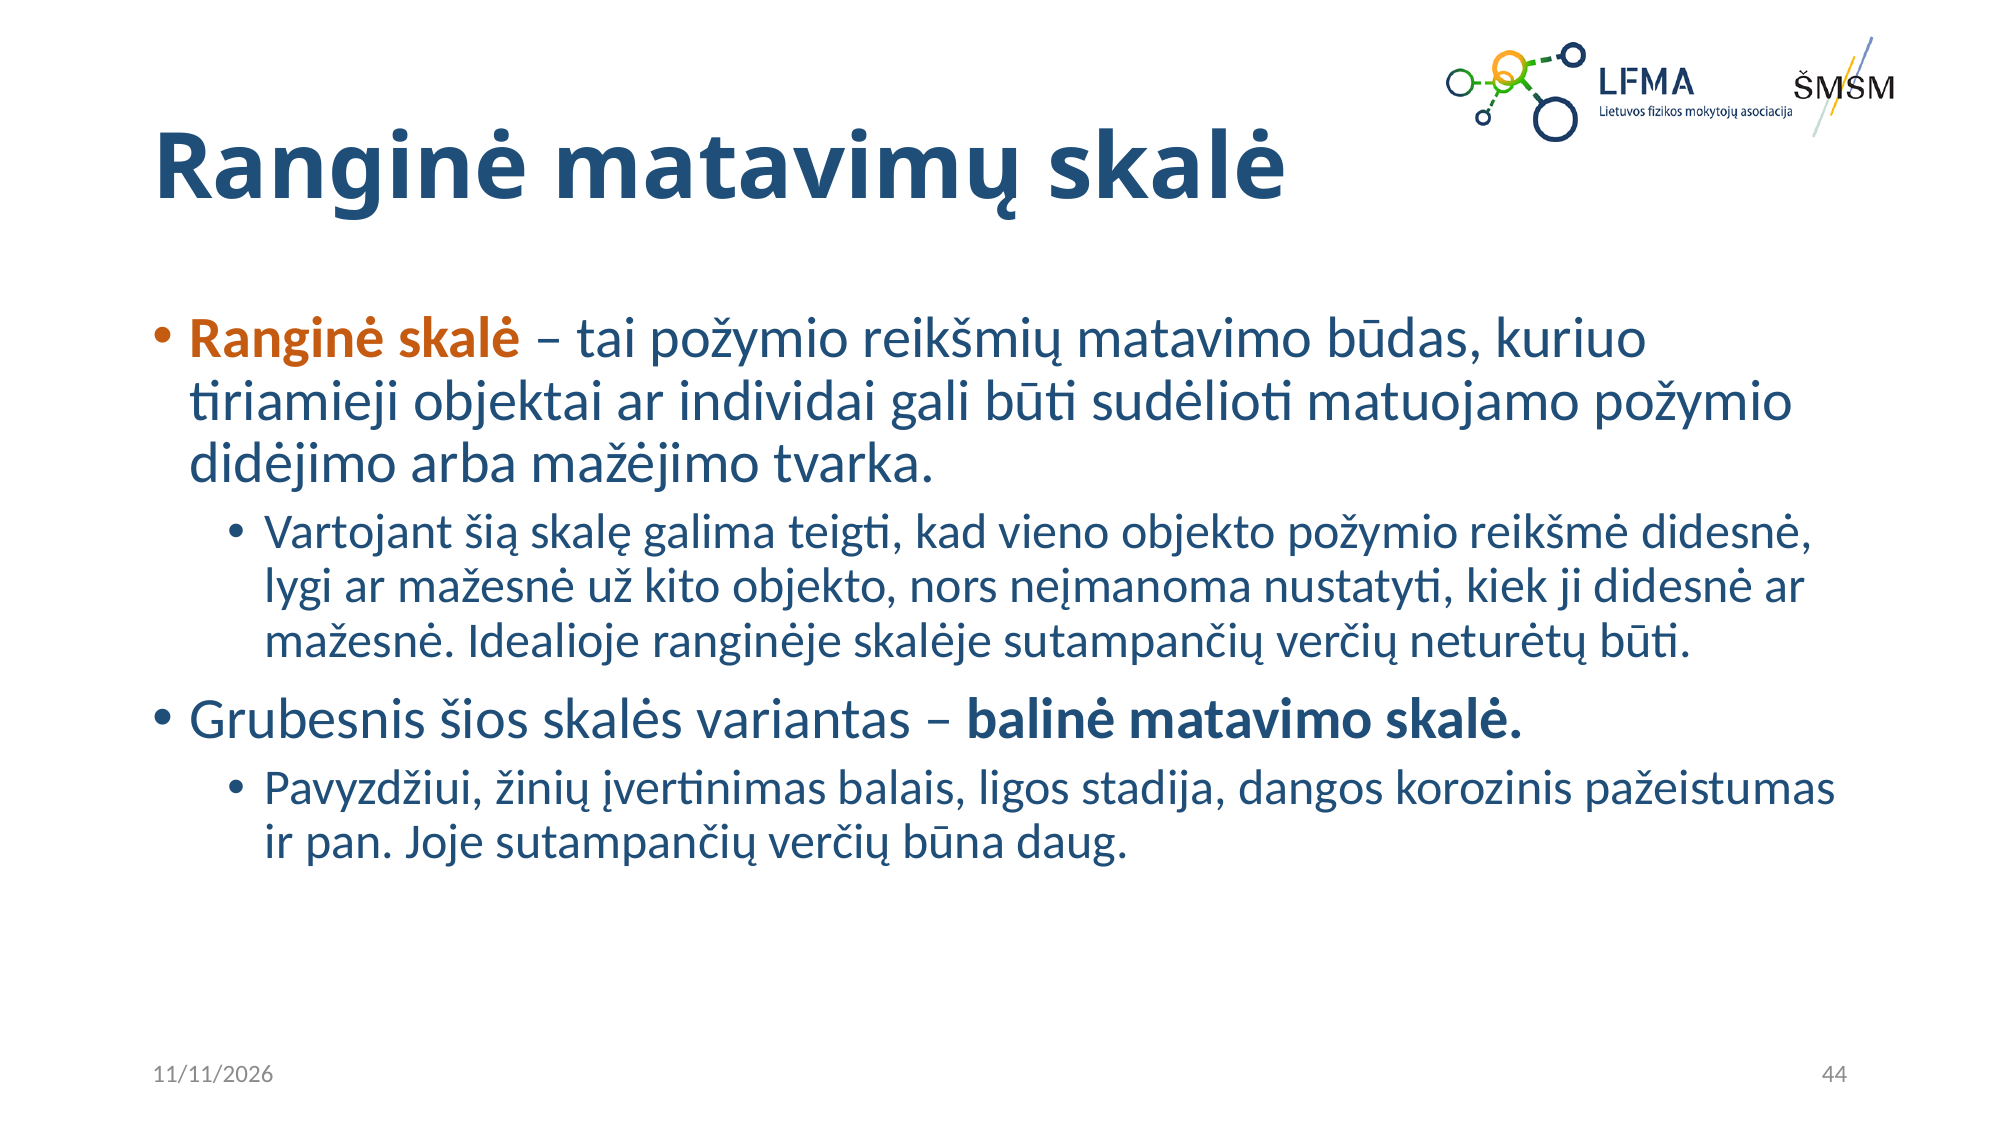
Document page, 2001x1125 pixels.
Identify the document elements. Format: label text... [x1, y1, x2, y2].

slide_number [137, 1042, 588, 1103]
title Ranginė matavimų skalė [137, 59, 1369, 278]
list Ranginė skalė – tai požymio reikšmių matavimo būdas, kuriuo tiriamieji objektai ar individai gali būti sudėlioti matuojamo požymio didėjimo arba mažėjimo tvarka. Vartojant šią skalę galima teigti, kad vieno objekto požymio reikšmė didesnė, lygi ar mažesnė už kito objekto, nors neįmanoma nustatyti, kiek ji didesnė ar mažesnė. Idealioje ranginėje skalėje sutampančių verčių neturėtų būti. Grubesnis šios skalės variantas – balinė matavimo skalė. Pavyzdžiui, žinių įvertinimas balais, ligos stadija, dangos korozinis pažeistumas ir pan. Joje sutampančių verčių būna daug. [137, 299, 1863, 1014]
slide_number 44 [1412, 1042, 1863, 1103]
picture [1446, 19, 1943, 159]
